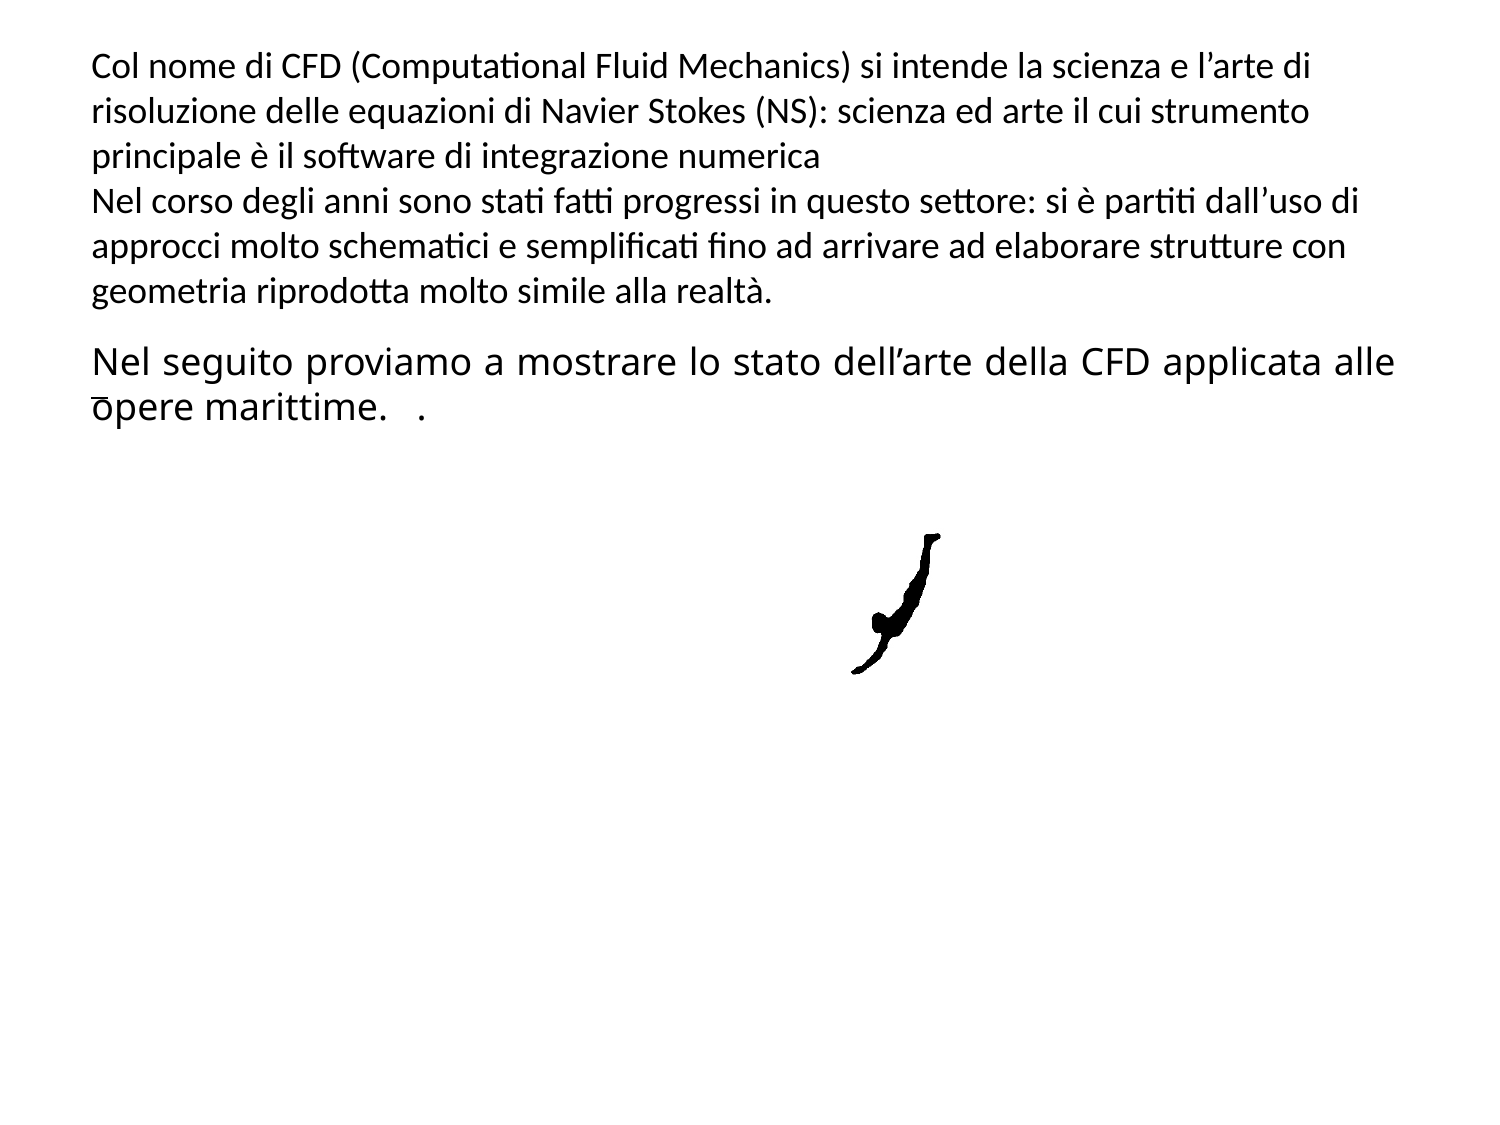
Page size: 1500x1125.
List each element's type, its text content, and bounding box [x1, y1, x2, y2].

picture [832, 514, 950, 705]
text_box Nel seguito proviamo a mostrare lo stato dell’arte della CFD applicata alle opere marittime. . [76, 330, 1412, 436]
text_box Col nome di CFD (Computational Fluid Mechanics) si intende la scienza e l’arte di risoluzione delle equazioni di Navier Stokes (NS): scienza ed arte il cui strumento principale è il software di integrazione numerica Nel corso degli anni sono stati fatti progressi in questo settore: si è partiti dall’uso di approcci molto schematici e semplificati fino ad arrivare ad elaborare strutture con geometria riprodotta molto simile alla realtà. [76, 0, 1459, 409]
